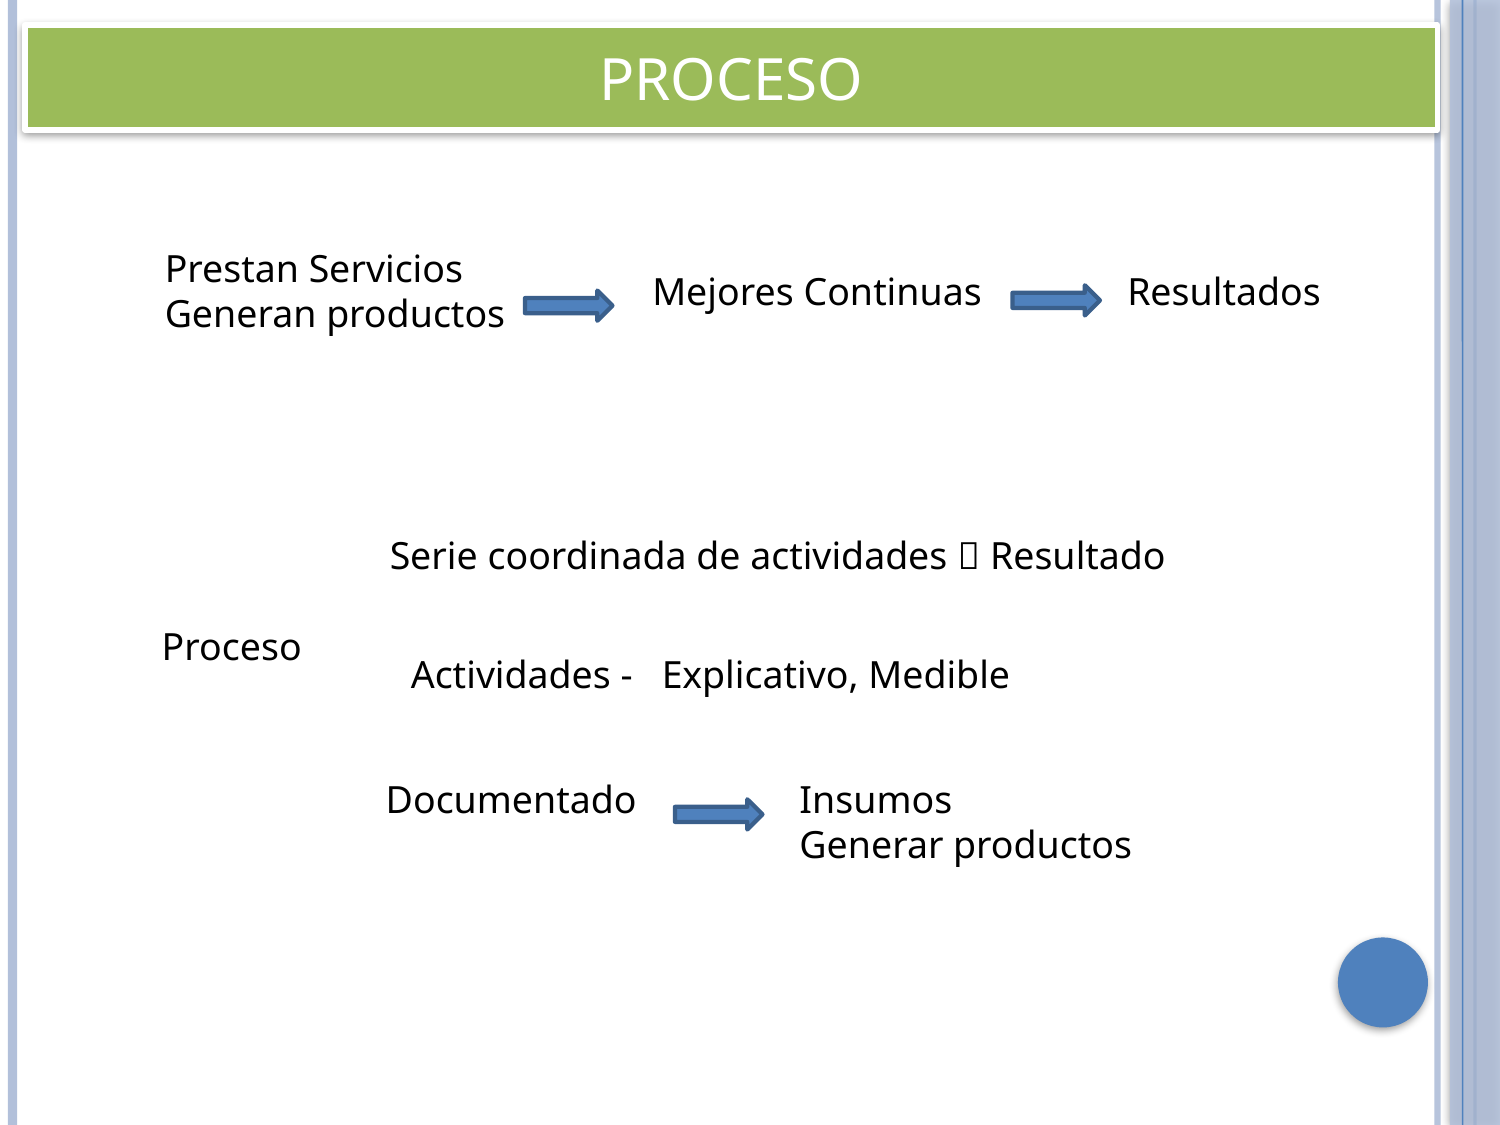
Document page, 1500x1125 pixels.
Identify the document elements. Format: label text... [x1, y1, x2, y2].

text_box Documentado [370, 768, 652, 829]
text_box [672, 797, 765, 832]
text_box Insumos Generar productos [784, 768, 1148, 874]
text_box Mejores Continuas [637, 260, 1038, 320]
title Proceso [22, 22, 1440, 133]
text_box Proceso [146, 615, 317, 675]
text_box Resultados [1112, 260, 1336, 320]
text_box Serie coordinada de actividades  Resultado [374, 524, 1200, 584]
text_box Prestan Servicios Generan productos [150, 237, 563, 343]
text_box [522, 288, 615, 323]
text_box [1010, 283, 1103, 318]
text_box Actividades - Explicativo, Medible [396, 643, 1026, 704]
